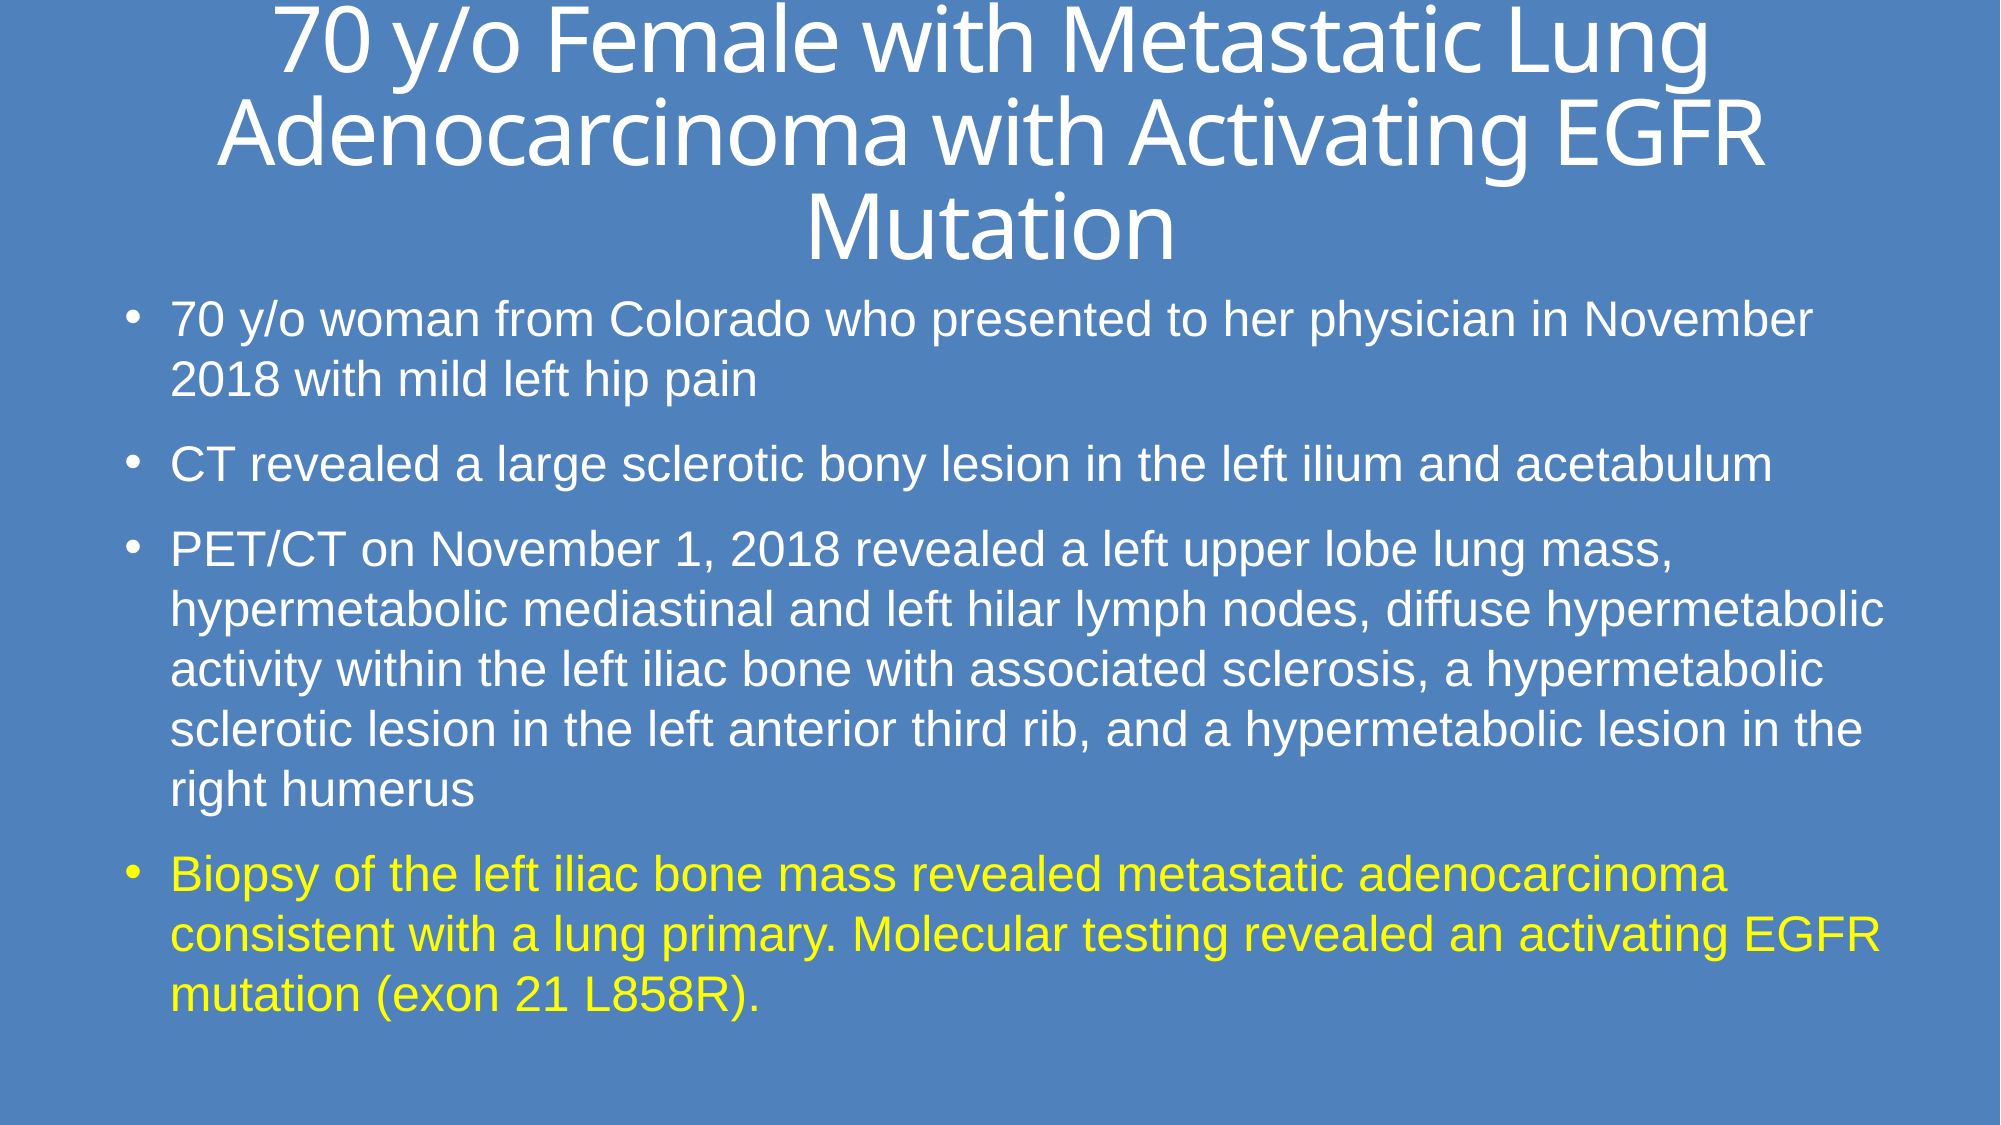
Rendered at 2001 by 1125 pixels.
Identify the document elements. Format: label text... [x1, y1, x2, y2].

list 70 y/o woman from Colorado who presented to her physician in November 2018 with mild left hip pain CT revealed a large sclerotic bony lesion in the left ilium and acetabulum PET/CT on November 1, 2018 revealed a left upper lobe lung mass, hypermetabolic mediastinal and left hilar lymph nodes, diffuse hypermetabolic activity within the left iliac bone with associated sclerosis, a hypermetabolic sclerotic lesion in the left anterior third rib, and a hypermetabolic lesion in the right humerus Biopsy of the left iliac bone mass revealed metastatic adenocarcinoma consistent with a lung primary. Molecular testing revealed an activating EGFR mutation (exon 21 L858R). [107, 278, 1940, 1115]
title 70 y/o Female with Metastatic Lung Adenocarcinoma with Activating EGFR Mutation [107, 0, 1876, 278]
